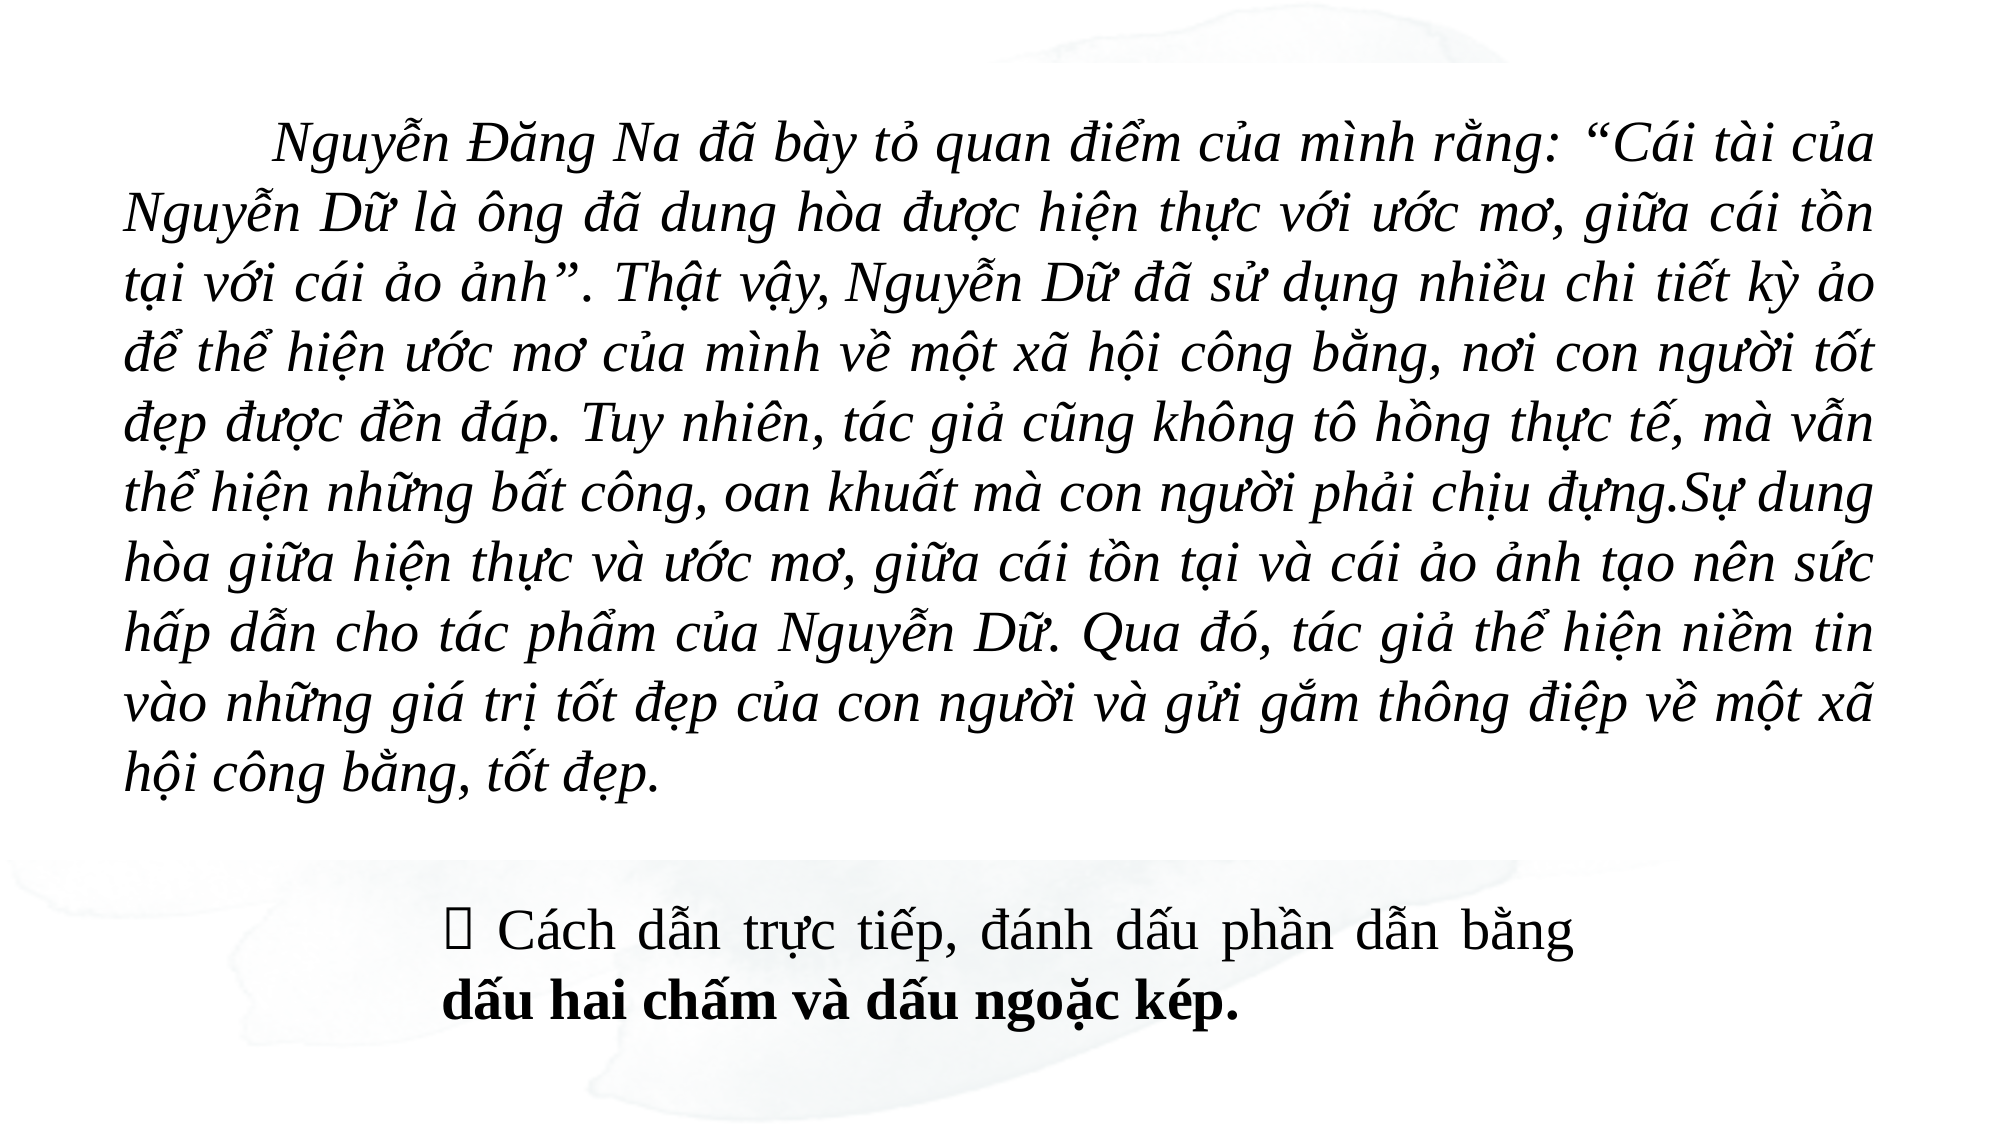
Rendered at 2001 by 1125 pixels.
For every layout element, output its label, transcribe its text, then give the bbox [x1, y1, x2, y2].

text_box [0, 63, 2000, 860]
text_box Nguyễn Đăng Na đã bày tỏ quan điểm của mình rằng: “Cái tài của Nguyễn Dữ là ông đã dung hòa được hiện thực với ước mơ, giữa cái tồn tại với cái ảo ảnh”. Thật vậy, Nguyễn Dữ đã sử dụng nhiều chi tiết kỳ ảo để thể hiện ước mơ của mình về một xã hội công bằng, nơi con người tốt đẹp được đền đáp. Tuy nhiên, tác giả cũng không tô hồng thực tế, mà vẫn thể hiện những bất công, oan khuất mà con người phải chịu đựng.Sự dung hòa giữa hiện thực và ước mơ, giữa cái tồn tại và cái ảo ảnh tạo nên sức hấp dẫn cho tác phẩm của Nguyễn Dữ. Qua đó, tác giả thể hiện niềm tin vào những giá trị tốt đẹp của con người và gửi gắm thông điệp về một xã hội công bằng, tốt đẹp. [109, 95, 1891, 811]
text_box  Cách dẫn trực tiếp, đánh dấu phần dẫn bằng dấu hai chấm và dấu ngoặc kép. [426, 883, 1590, 1039]
